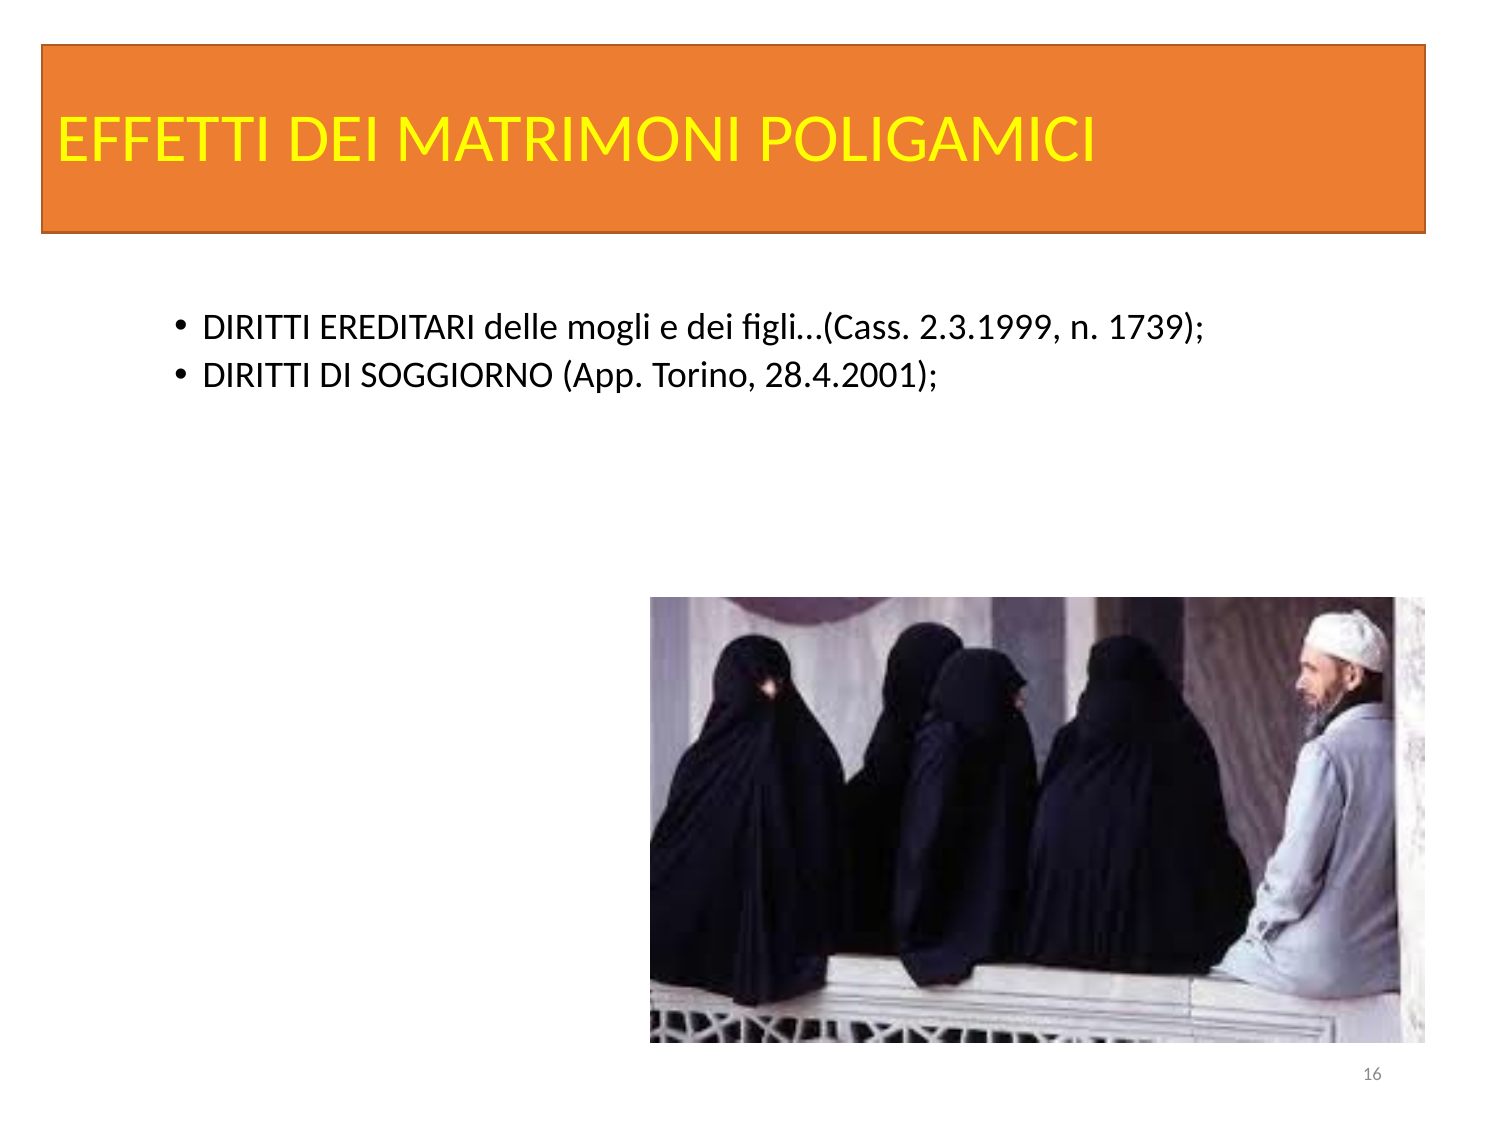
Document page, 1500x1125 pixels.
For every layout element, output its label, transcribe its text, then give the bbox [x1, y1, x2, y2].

slide_number 16 [1059, 1043, 1397, 1103]
list DIRITTI EREDITARI delle mogli e dei figli…(Cass. 2.3.1999, n. 1739); DIRITTI DI SOGGIORNO (App. Torino, 28.4.2001); [103, 299, 1397, 1014]
picture [649, 597, 1425, 1043]
title EFFETTI DEI MATRIMONI POLIGAMICI [41, 44, 1426, 234]
